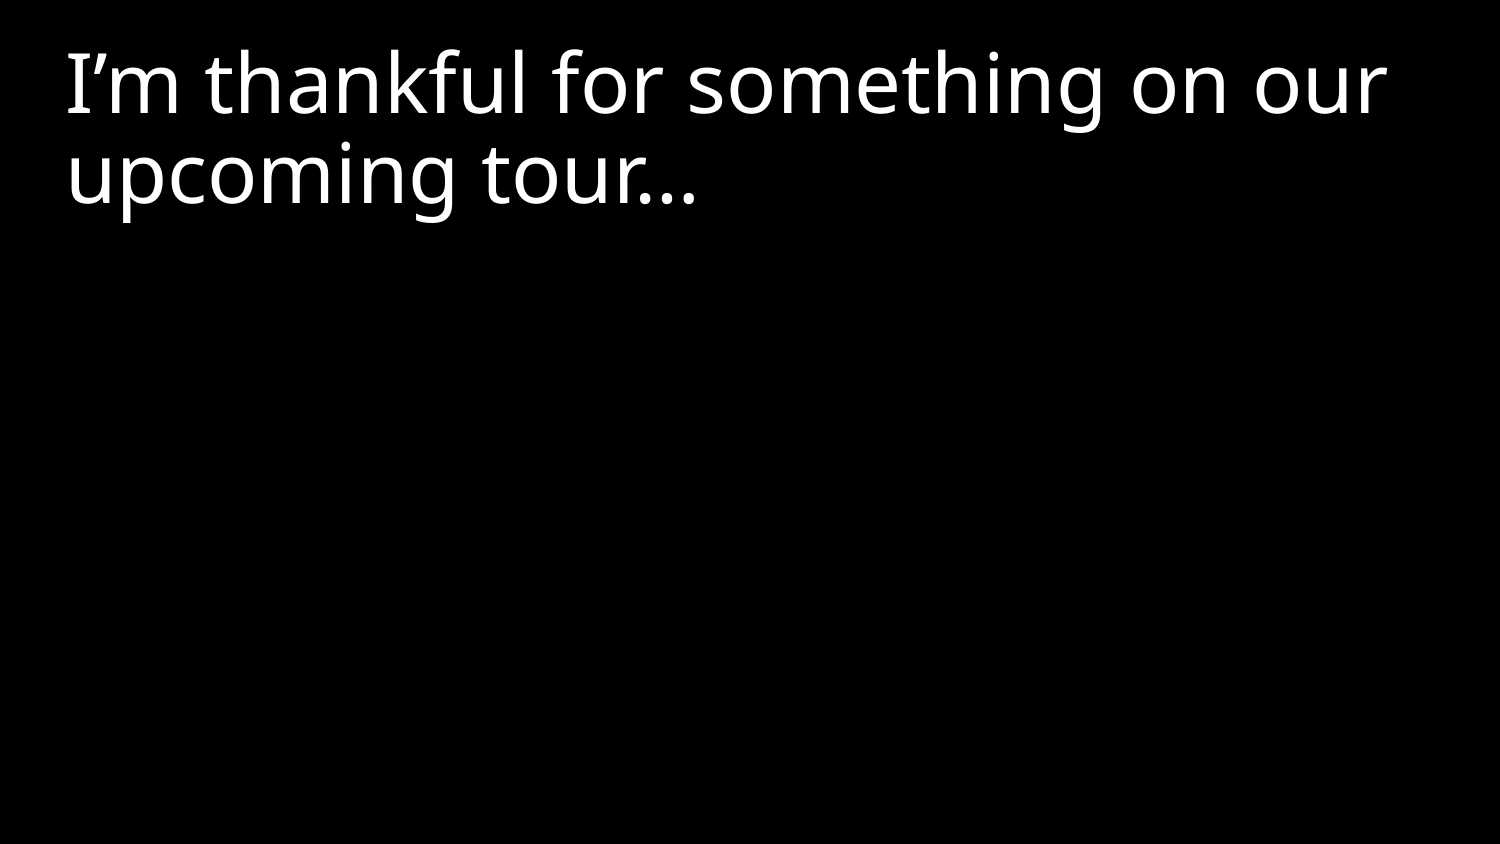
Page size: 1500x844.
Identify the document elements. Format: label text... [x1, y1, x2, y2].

subtitle I’m thankful for something on our upcoming tour… [50, 34, 1450, 797]
